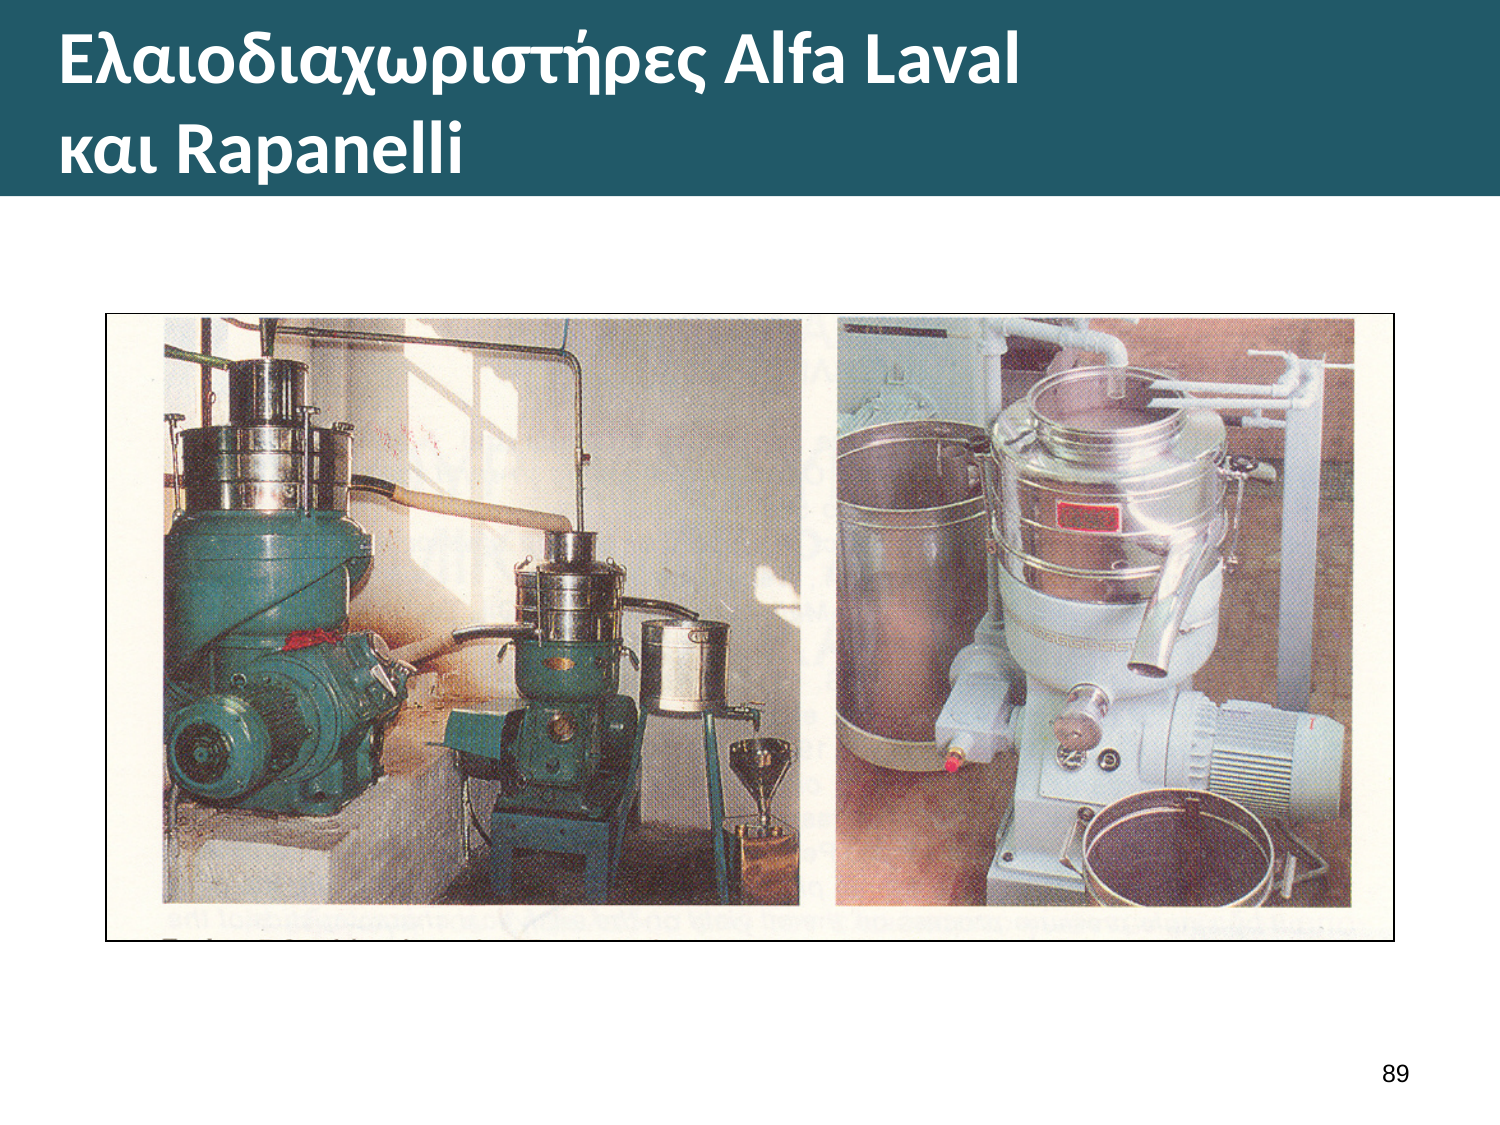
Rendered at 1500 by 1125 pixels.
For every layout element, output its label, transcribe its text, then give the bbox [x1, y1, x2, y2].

title Ελαιοδιαχωριστήρες Alfa Laval και Rapanelli [0, 0, 1500, 197]
slide_number 88 [1074, 1042, 1425, 1103]
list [106, 314, 1394, 941]
